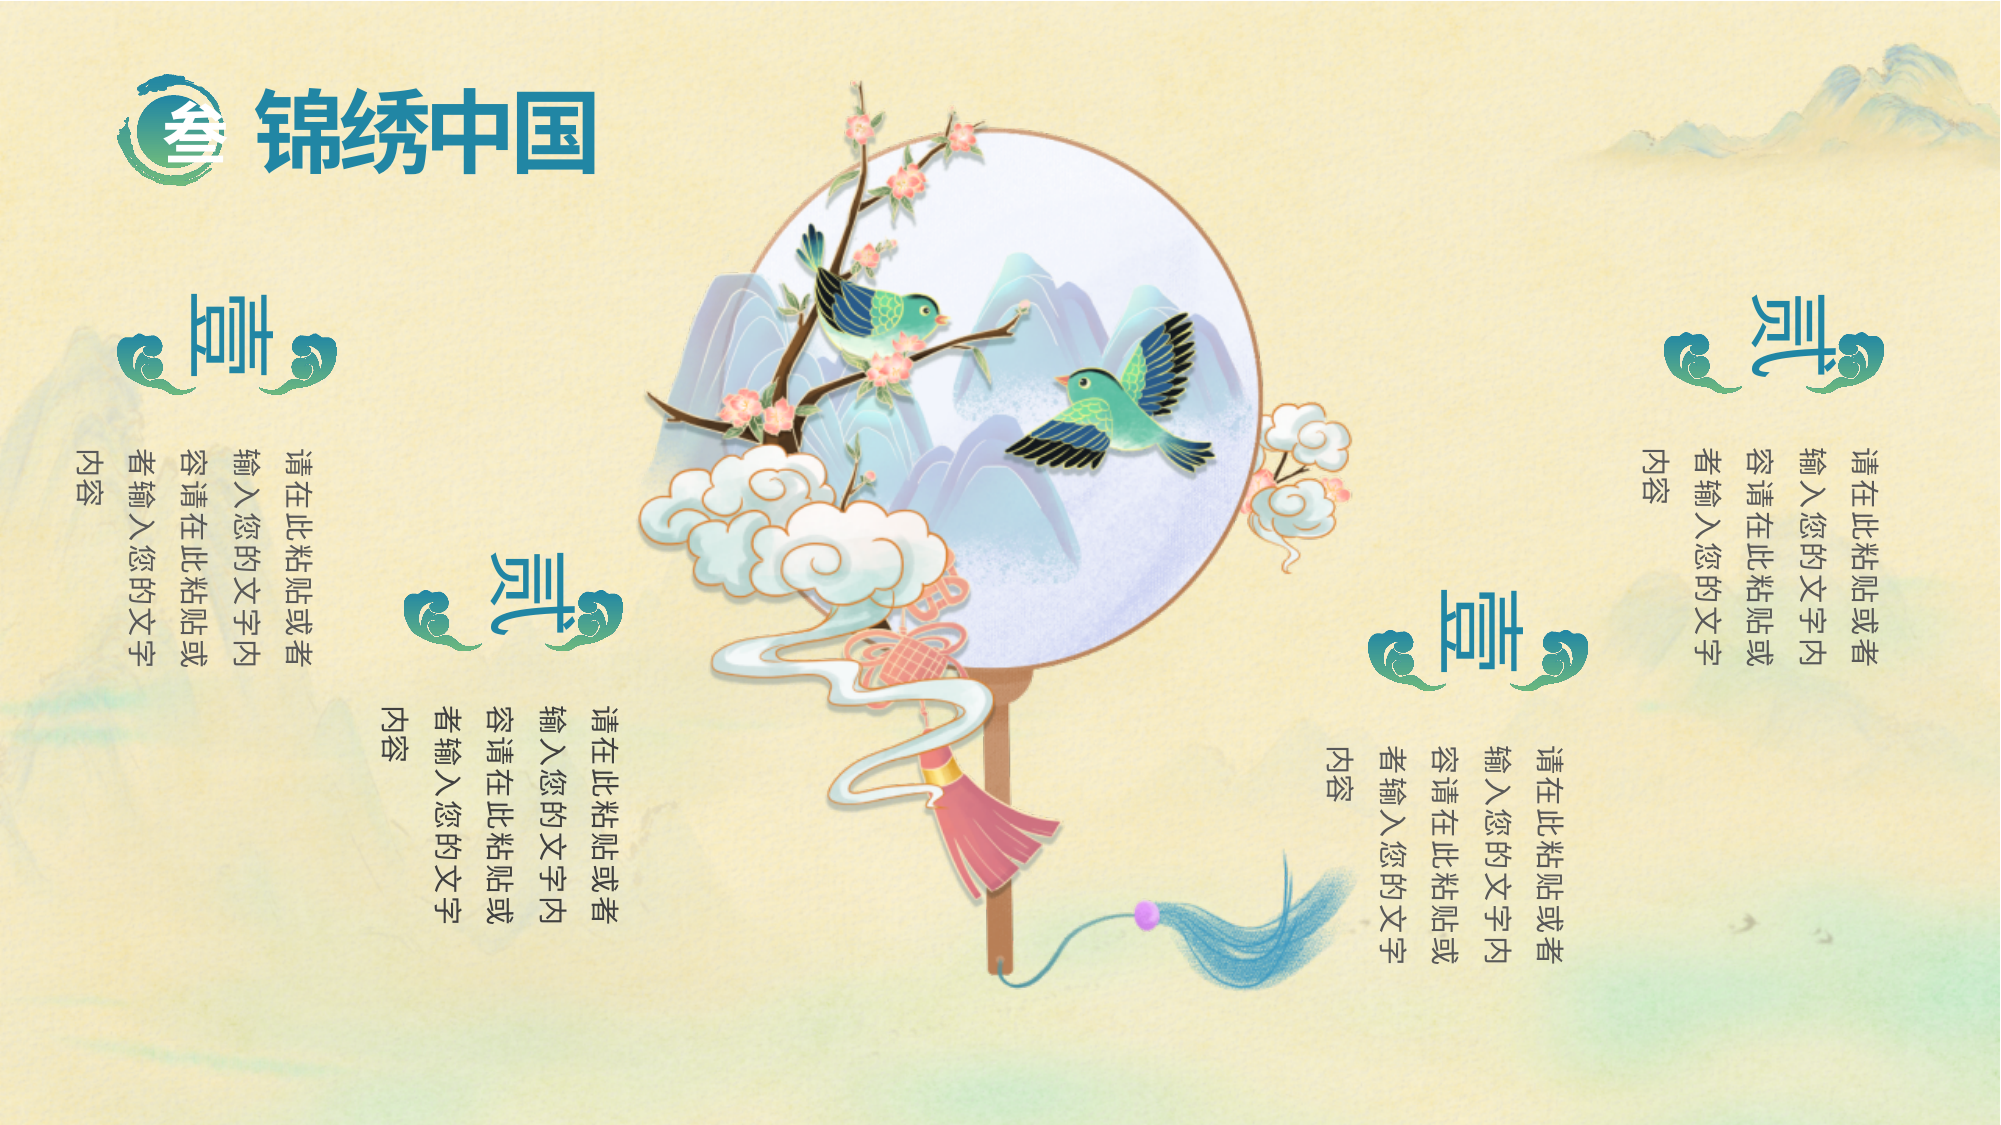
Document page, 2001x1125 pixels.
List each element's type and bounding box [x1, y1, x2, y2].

text_box [396, 520, 649, 941]
picture [0, 0, 2000, 1125]
text_box [100, 262, 345, 684]
text_box [117, 64, 639, 196]
text_box [1657, 262, 1910, 683]
text_box [1351, 558, 1596, 980]
